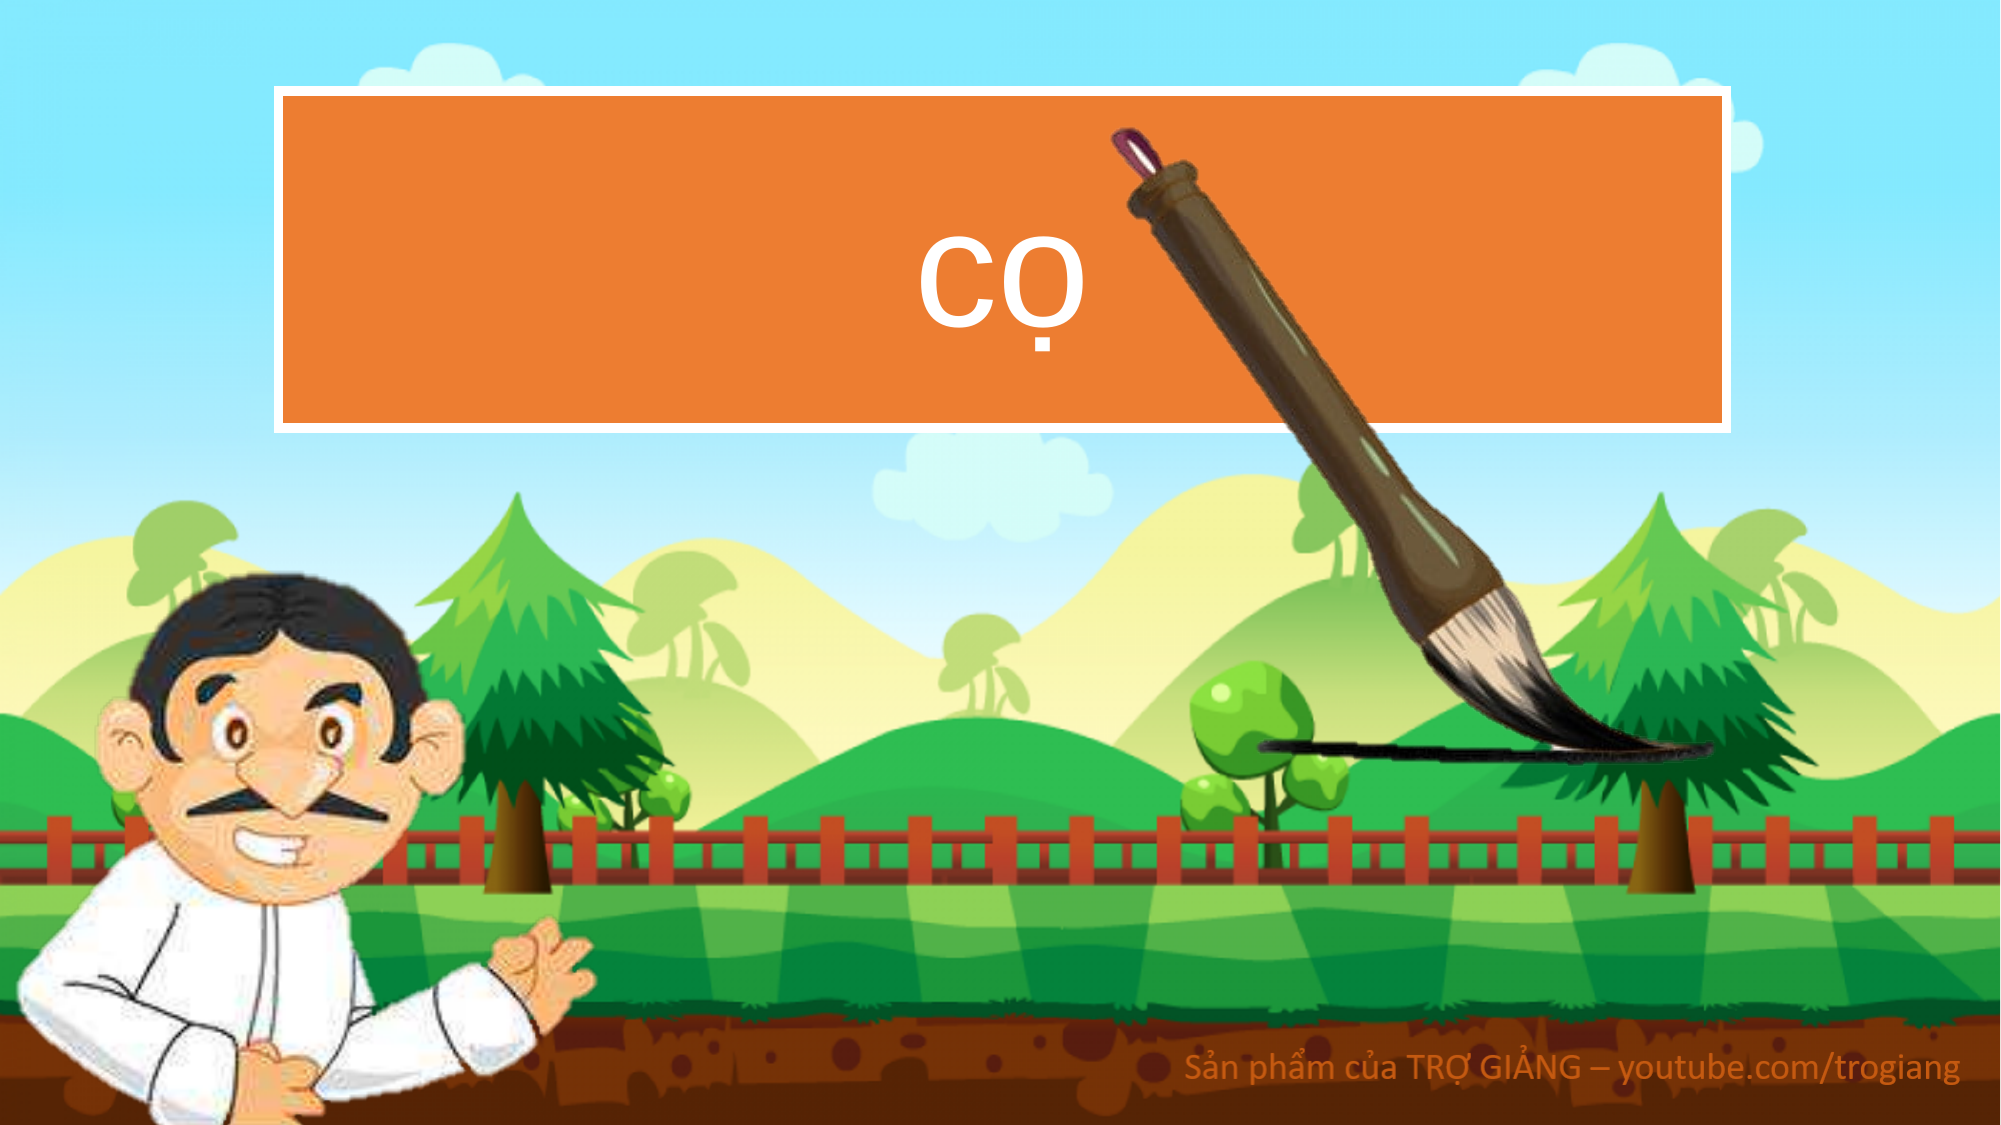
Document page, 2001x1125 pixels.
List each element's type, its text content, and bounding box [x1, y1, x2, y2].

text_box cọ [277, 89, 1728, 430]
picture [0, 0, 2001, 1125]
